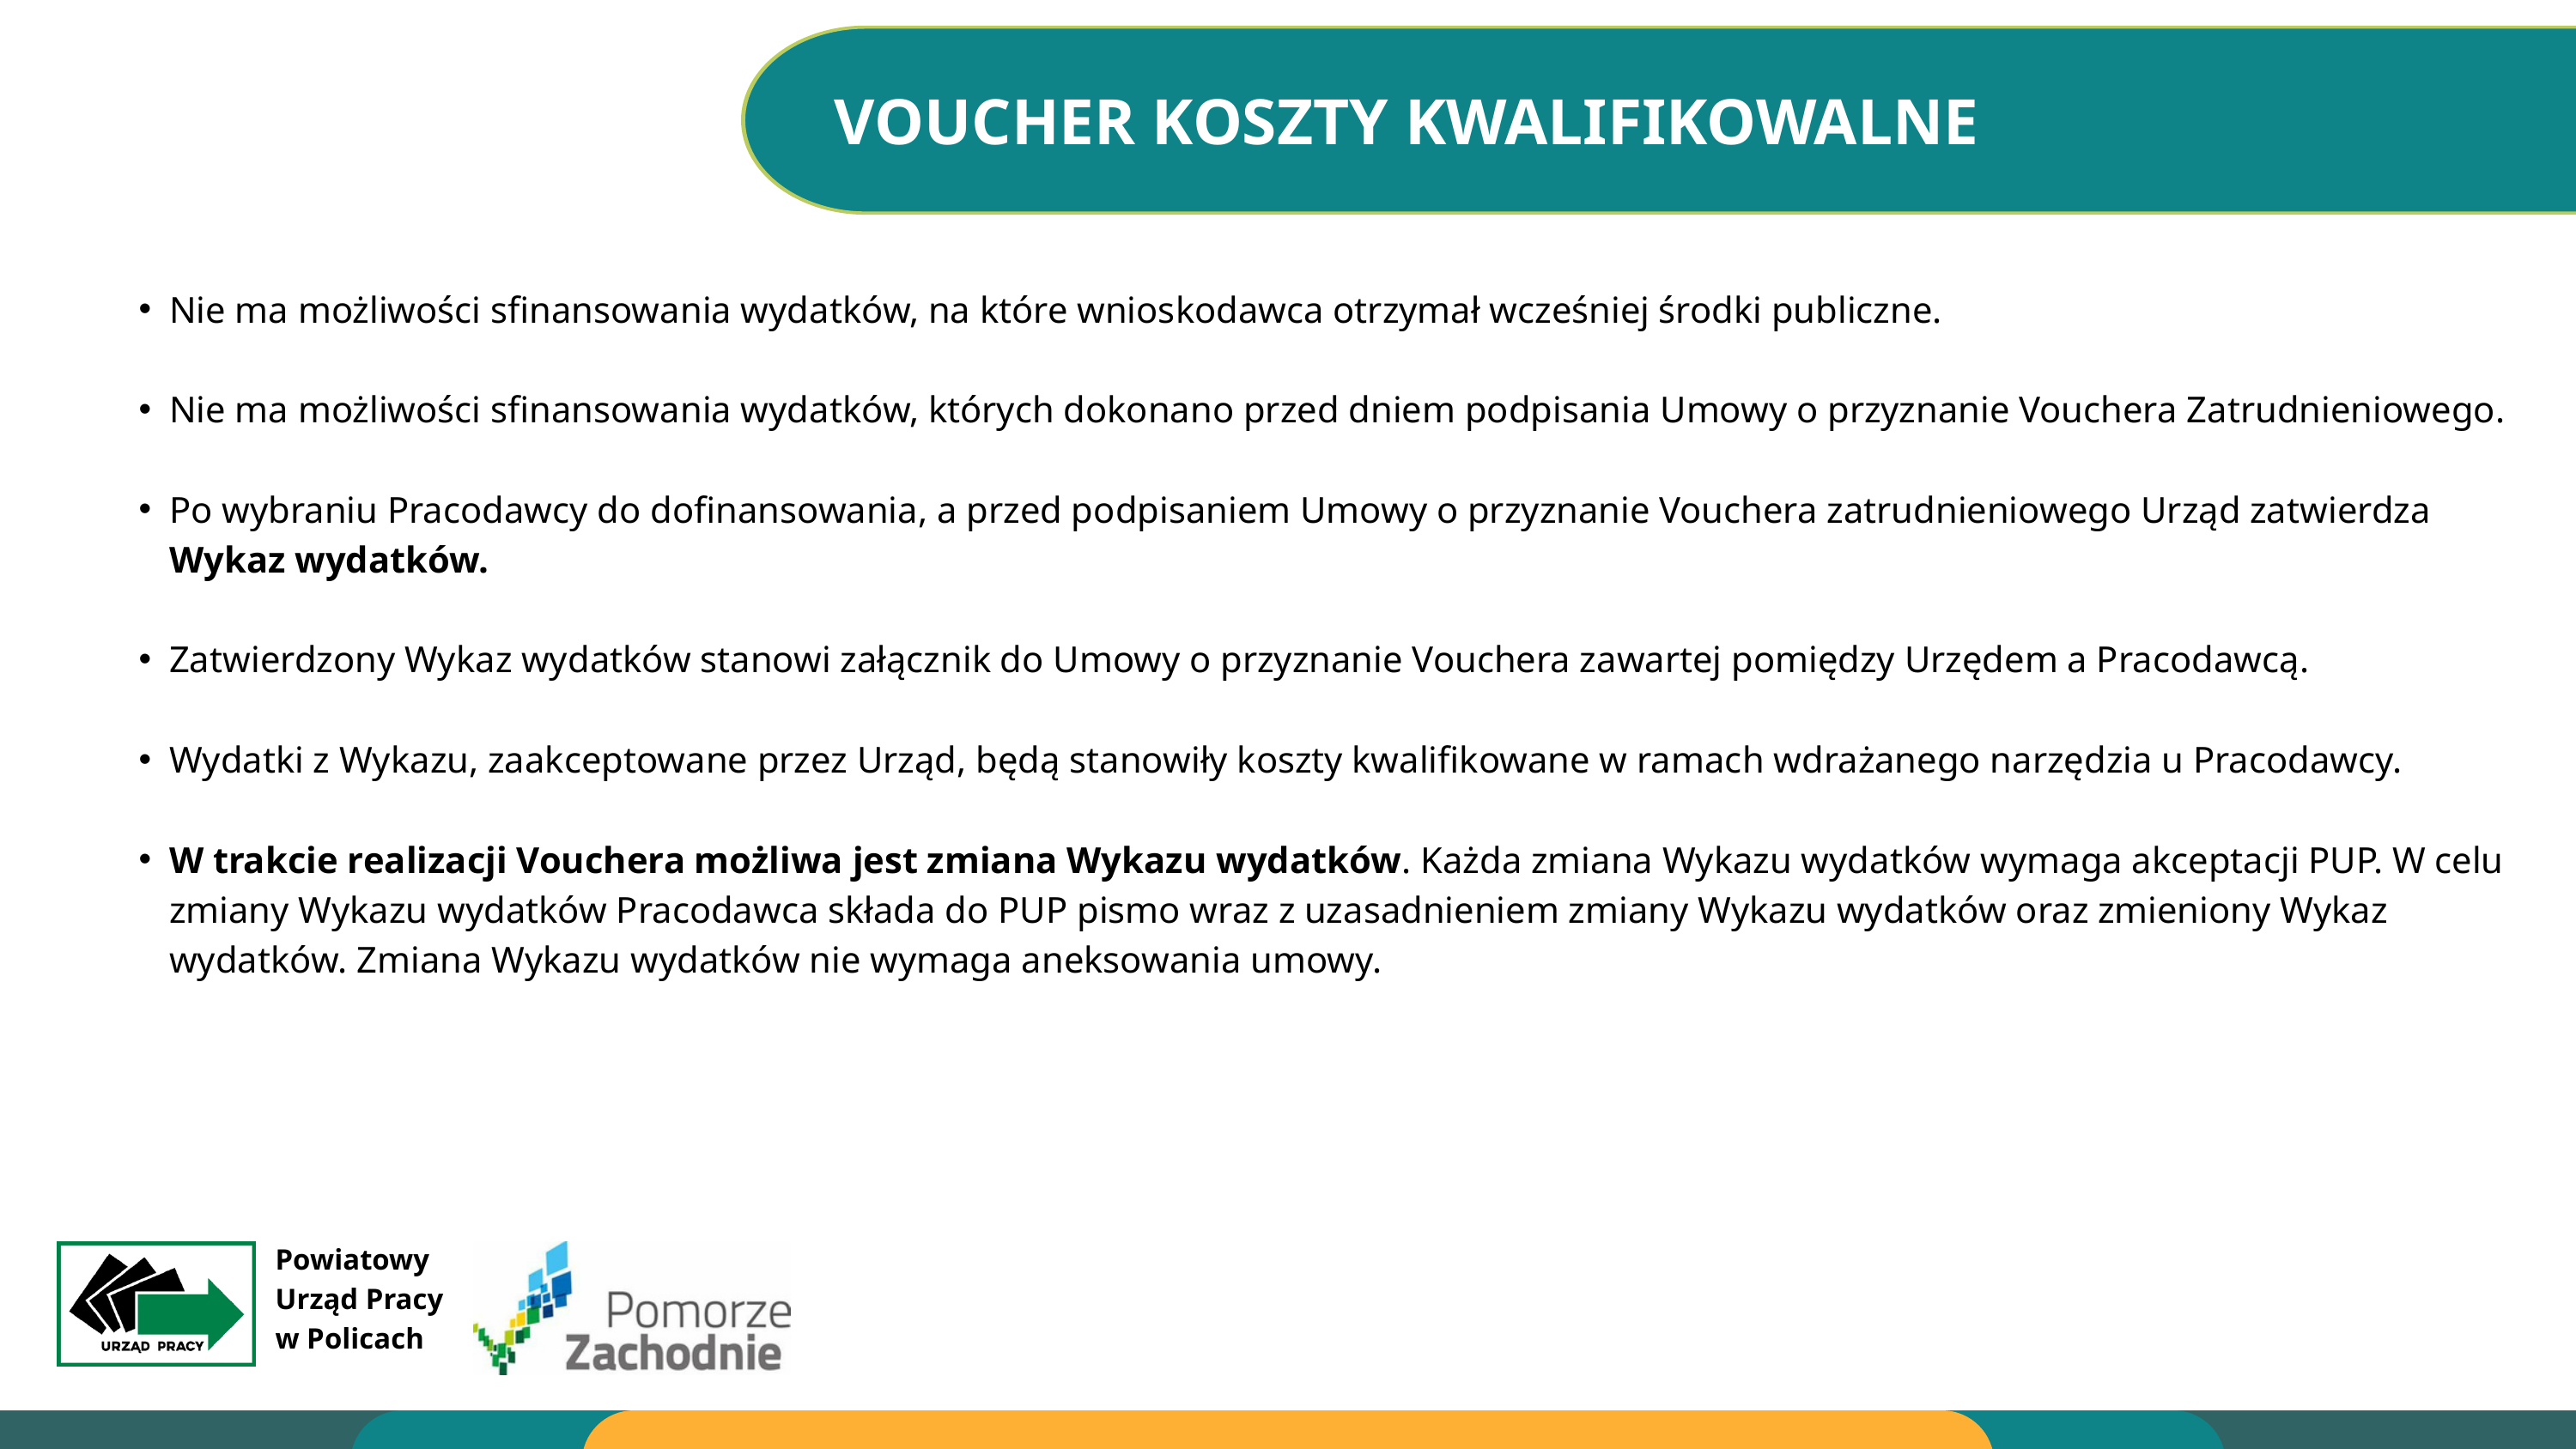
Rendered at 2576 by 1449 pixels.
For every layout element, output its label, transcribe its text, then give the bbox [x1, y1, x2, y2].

text_box [57, 1241, 256, 1367]
text_box Nie ma możliwości sfinansowania wydatków, na które wnioskodawca otrzymał wcześniej środki publiczne. Nie ma możliwości sfinansowania wydatków, których dokonano przed dniem podpisania Umowy o przyznanie Vouchera Zatrudnieniowego. Po wybraniu Pracodawcy do dofinansowania, a przed podpisaniem Umowy o przyznanie Vouchera zatrudnieniowego Urząd zatwierdza Wykaz wydatków. Zatwierdzony Wykaz wydatków stanowi załącznik do Umowy o przyznanie Vouchera zawartej pomiędzy Urzędem a Pracodawcą. Wydatki z Wykazu, zaakceptowane przez Urząd, będą stanowiły koszty kwalifikowane w ramach wdrażanego narzędzia u Pracodawcy. W trakcie realizacji Vouchera możliwa jest zmiana Wykazu wydatków. Każda zmiana Wykazu wydatków wymaga akceptacji PUP. W celu zmiany Wykazu wydatków Pracodawca składa do PUP pismo wraz z uzasadnieniem zmiany Wykazu wydatków oraz zmieniony Wykaz wydatków. Zmiana Wykazu wydatków nie wymaga aneksowania umowy. [108, 280, 2519, 1031]
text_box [0, 1410, 2576, 1449]
text_box [473, 1241, 791, 1375]
text_box Powiatowy Urząd Pracy w Policach [275, 1235, 671, 1355]
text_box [740, 25, 2576, 215]
